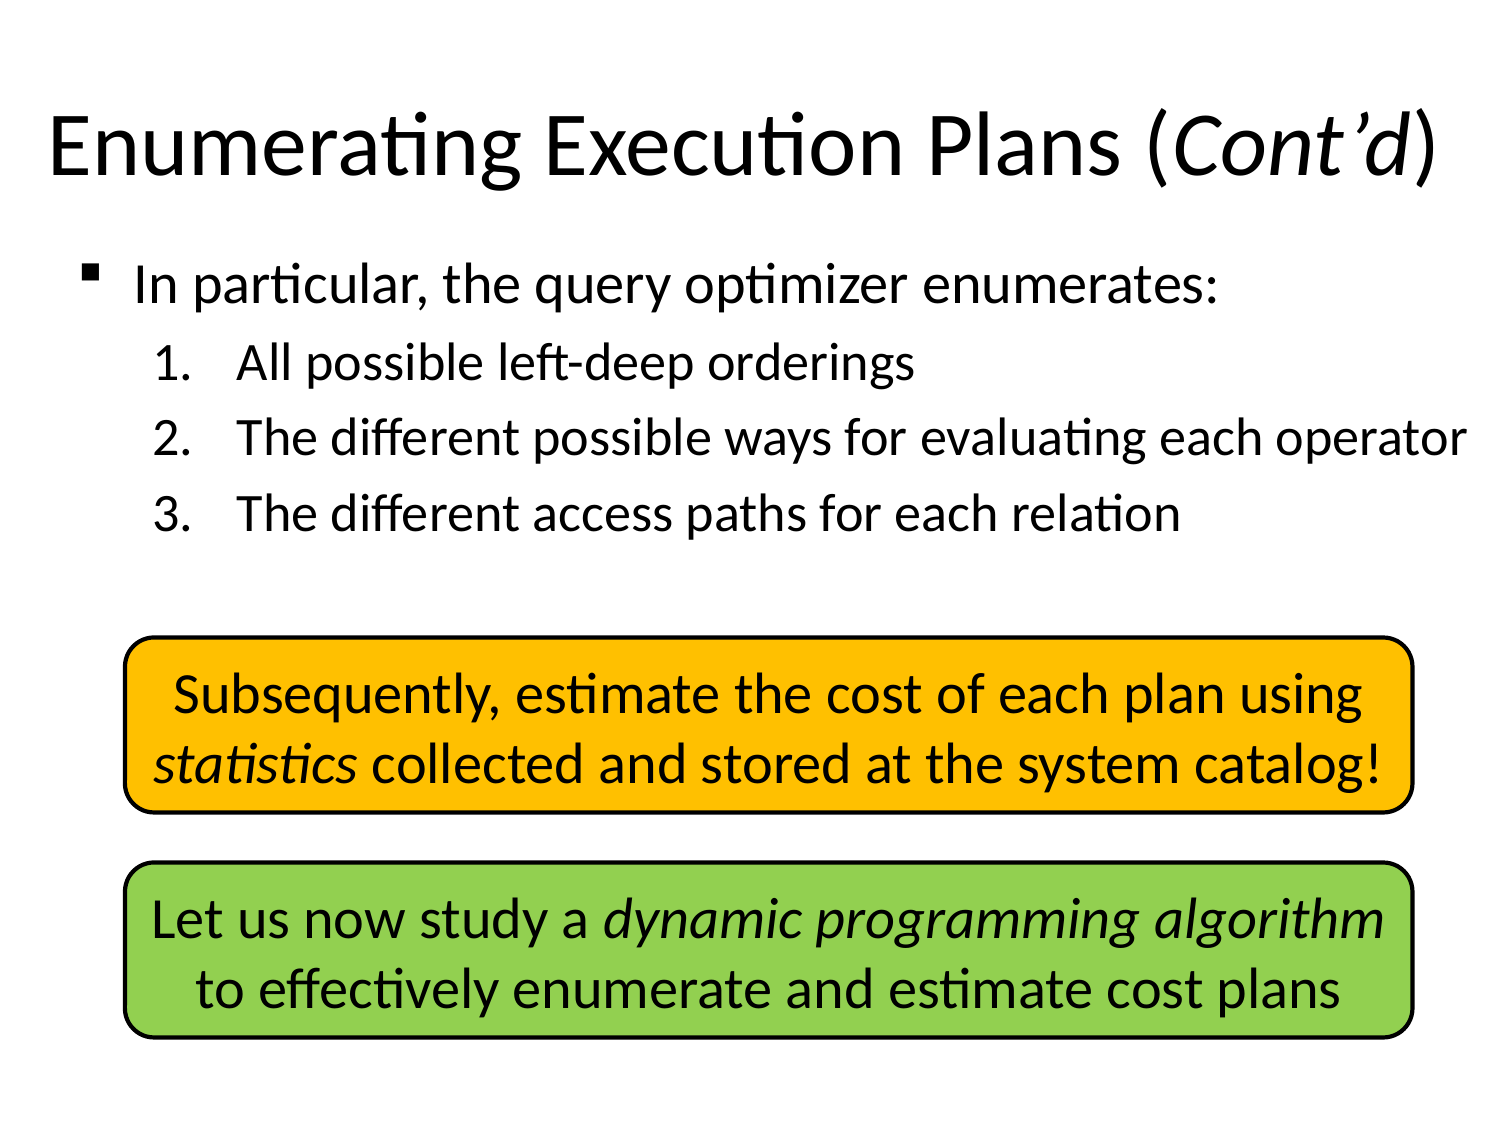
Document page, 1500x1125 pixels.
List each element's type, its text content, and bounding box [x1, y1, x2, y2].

text_box Subsequently, estimate the cost of each plan using statistics collected and stored at the system catalog! [122, 635, 1415, 815]
list In particular, the query optimizer enumerates: All possible left-deep orderings The different possible ways for evaluating each operator The different access paths for each relation [62, 237, 1500, 1100]
title Enumerating Execution Plans (Cont’d) [12, 45, 1475, 233]
text_box Let us now study a dynamic programming algorithm to effectively enumerate and estimate cost plans [122, 860, 1415, 1040]
